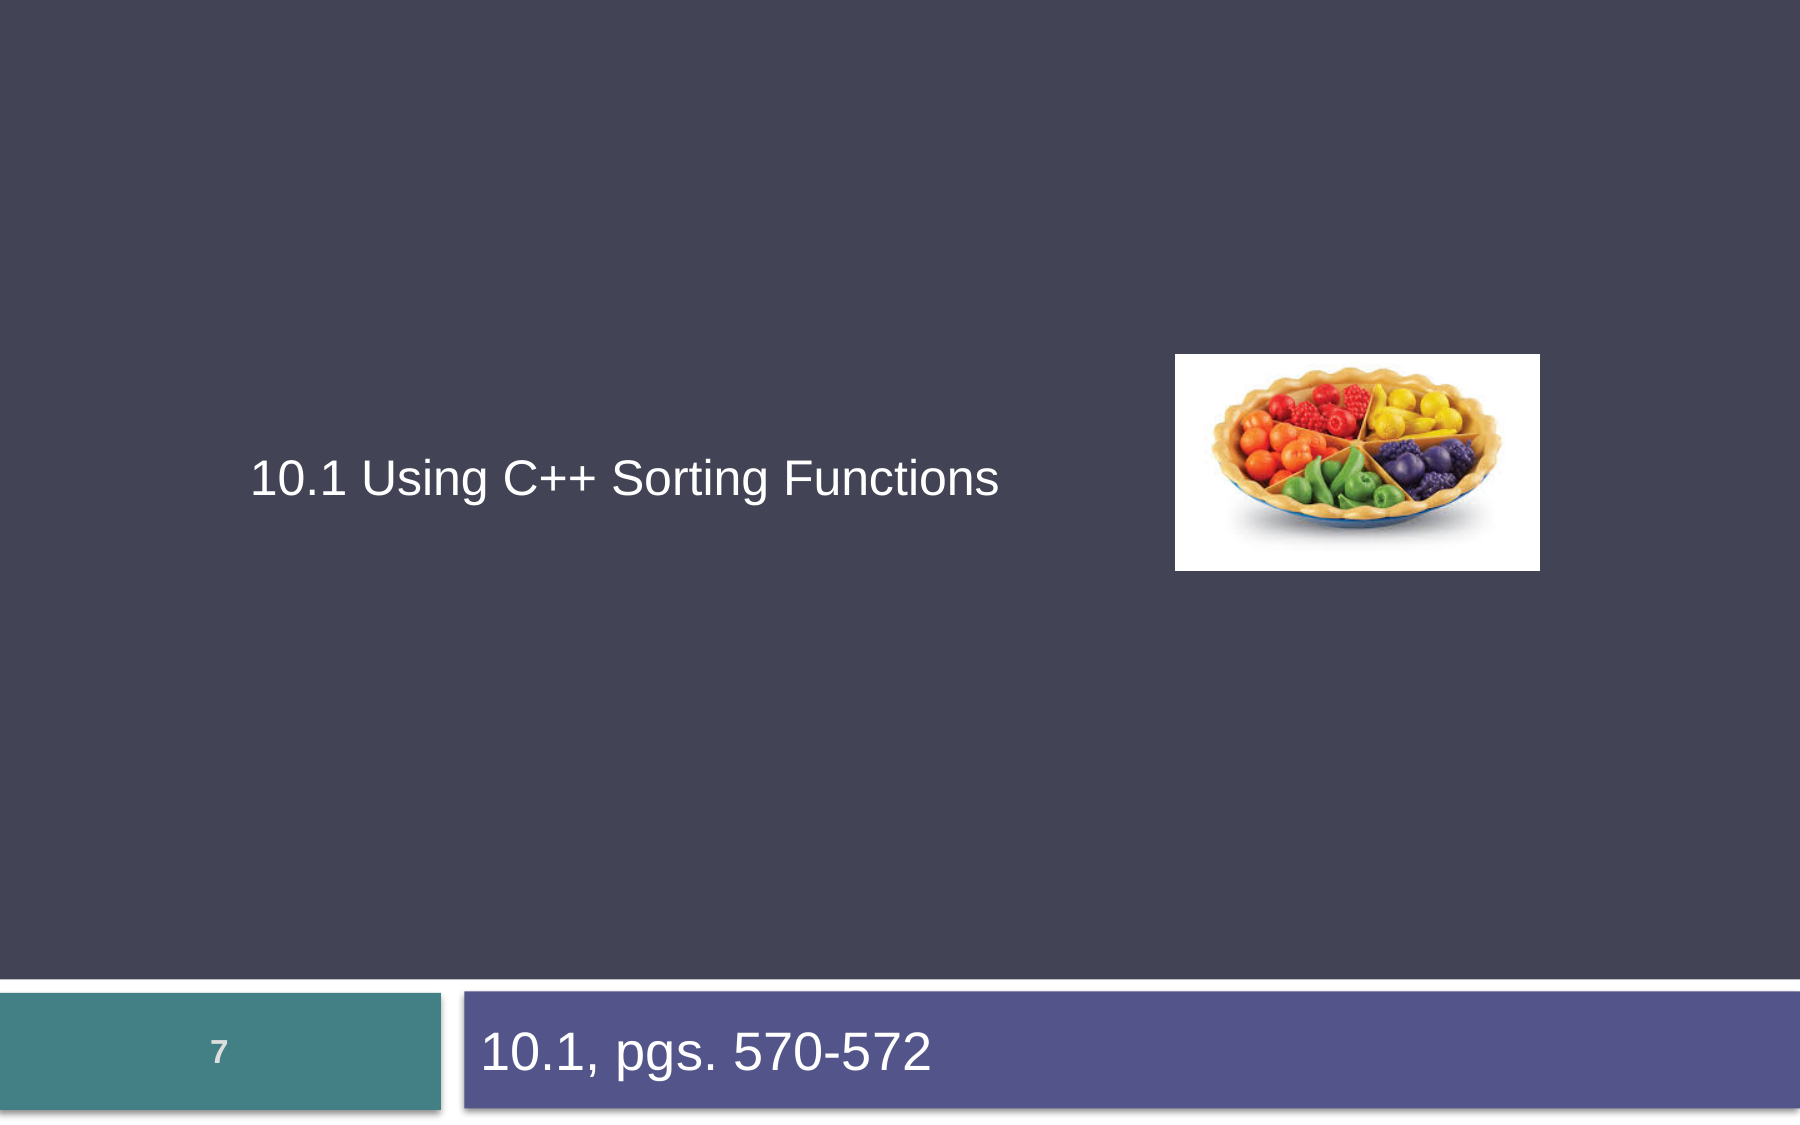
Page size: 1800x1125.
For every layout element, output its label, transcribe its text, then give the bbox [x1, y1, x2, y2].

subtitle 10.1, pgs. 570-572 [464, 992, 1786, 1106]
picture [1174, 354, 1541, 571]
text_box 10.1 Using C++ Sorting Functions [200, 50, 1050, 900]
slide_number 7 [137, 1018, 302, 1082]
